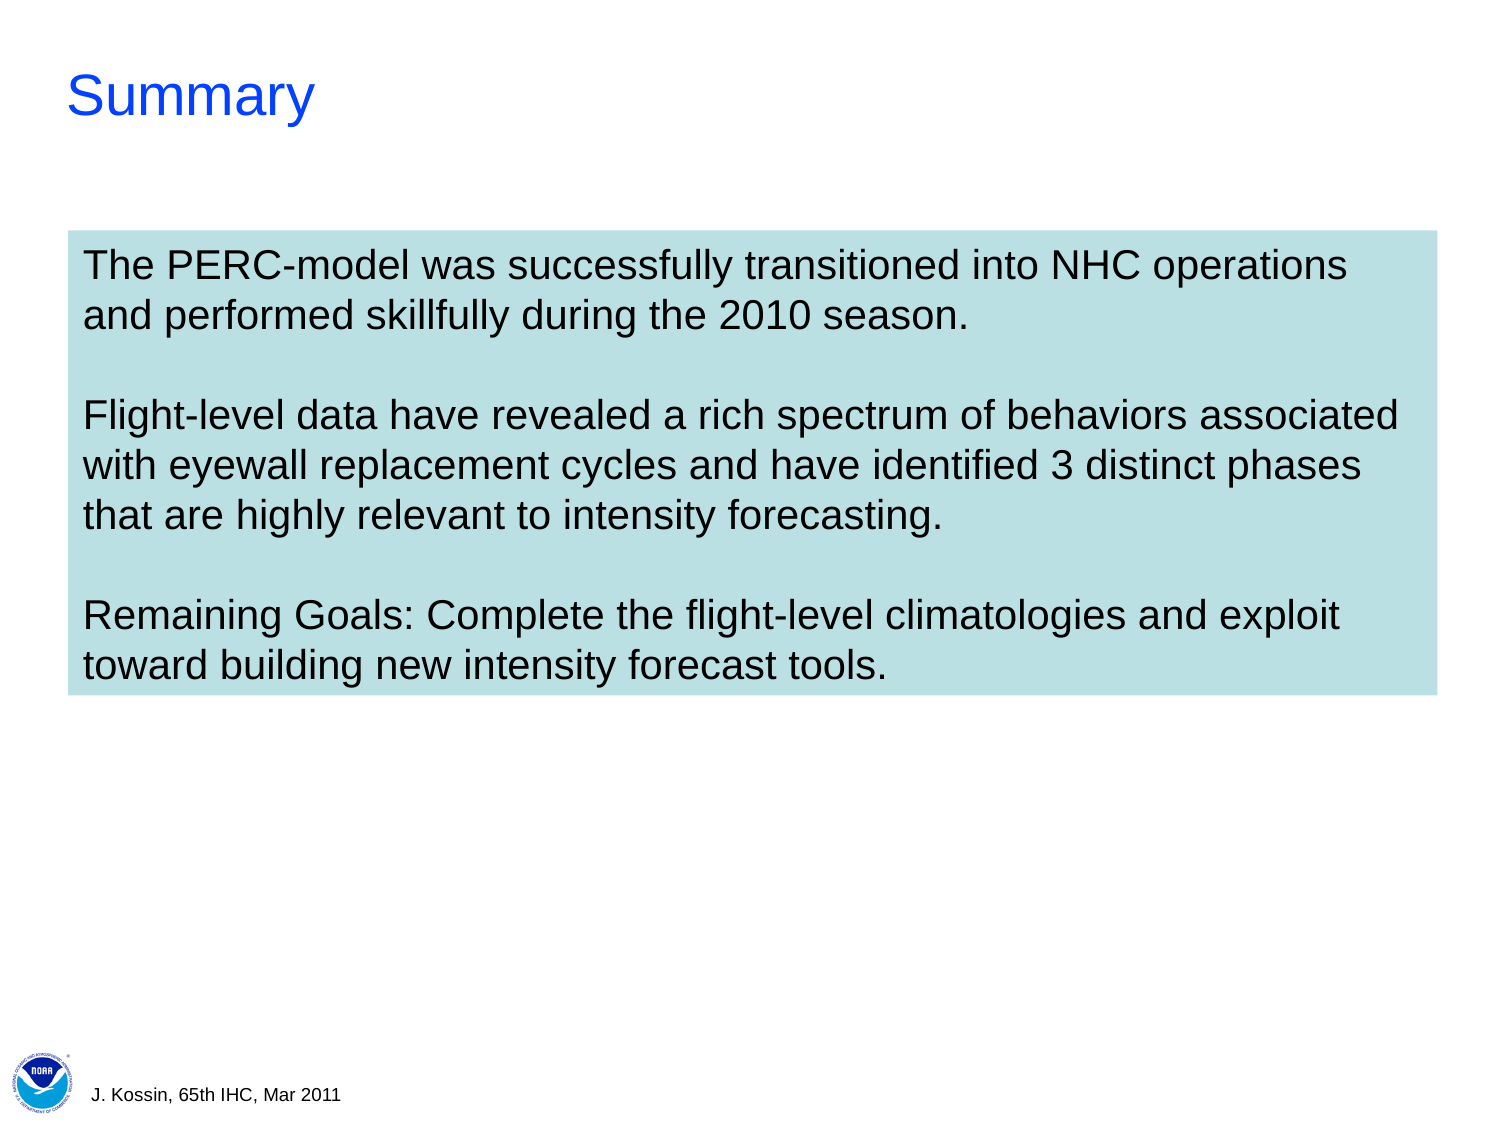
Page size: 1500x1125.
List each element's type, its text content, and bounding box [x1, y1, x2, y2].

text_box Summary [51, 50, 331, 135]
text_box The PERC-model was successfully transitioned into NHC operations and performed skillfully during the 2010 season. Flight-level data have revealed a rich spectrum of behaviors associated with eyewall replacement cycles and have identified 3 distinct phases that are highly relevant to intensity forecasting. Remaining Goals: Complete the flight-level climatologies and exploit toward building new intensity forecast tools. [68, 230, 1438, 696]
picture [9, 1049, 75, 1116]
